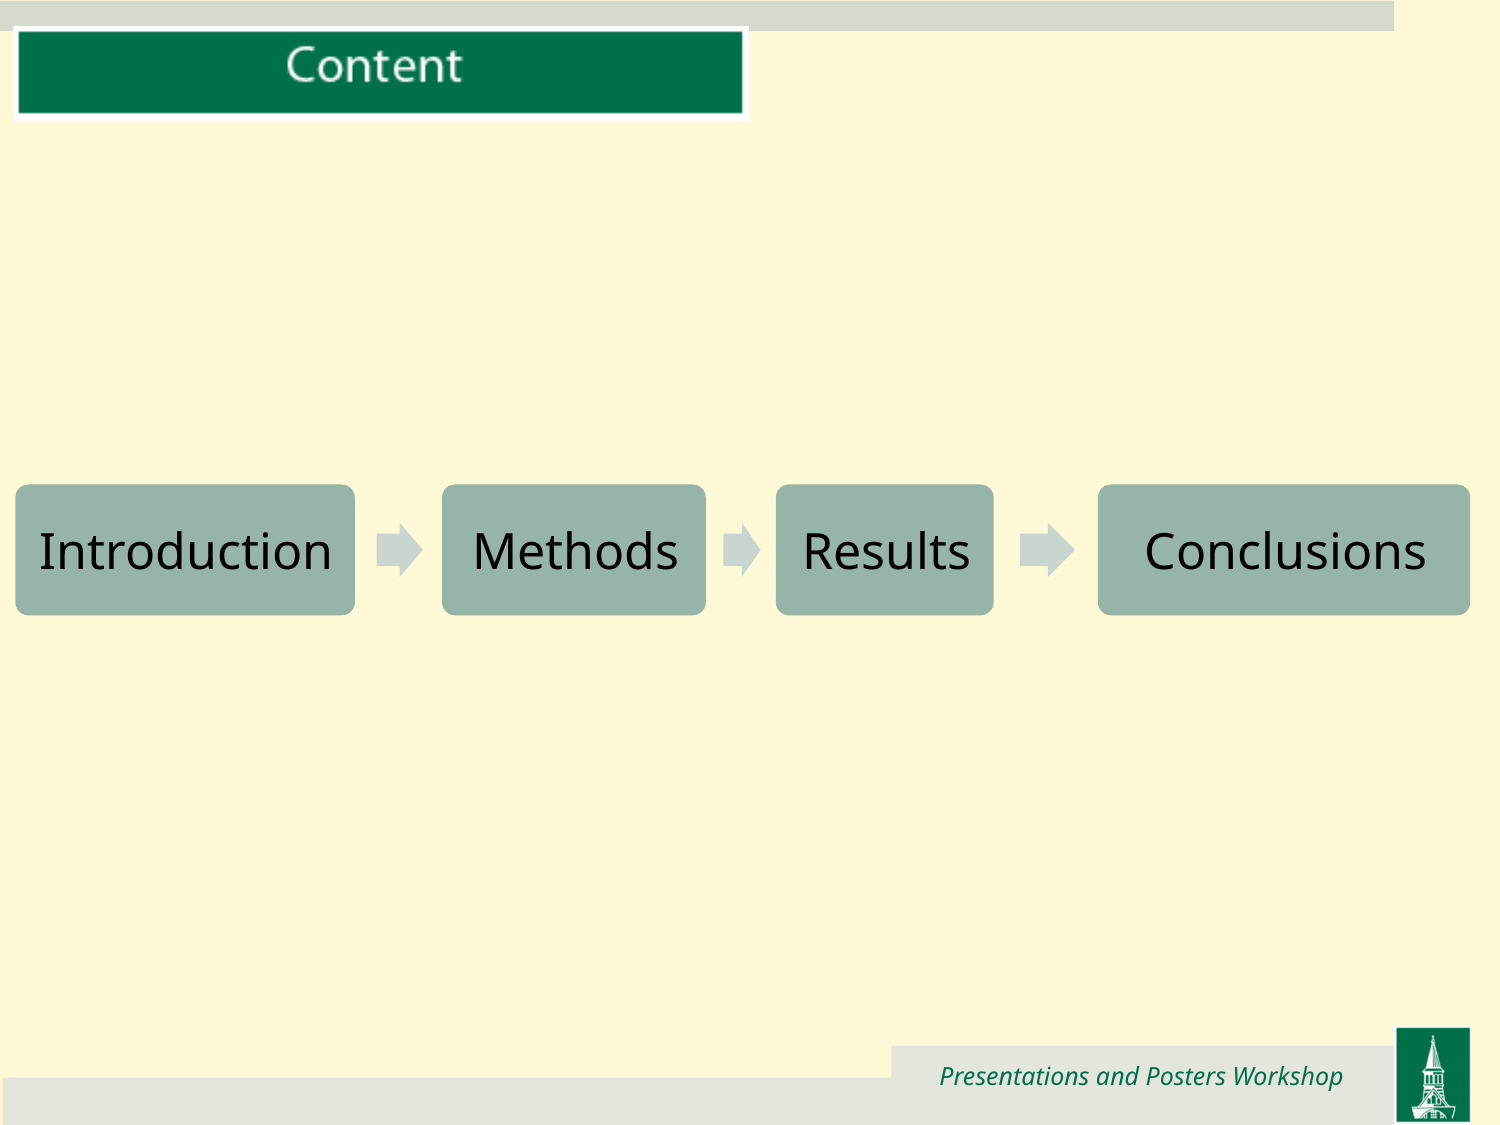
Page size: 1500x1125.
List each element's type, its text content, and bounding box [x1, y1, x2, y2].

subtitle Presentations and Posters Workshop [891, 1045, 1394, 1125]
picture [12, 25, 750, 123]
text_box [13, 419, 1472, 681]
picture [1394, 1026, 1472, 1125]
